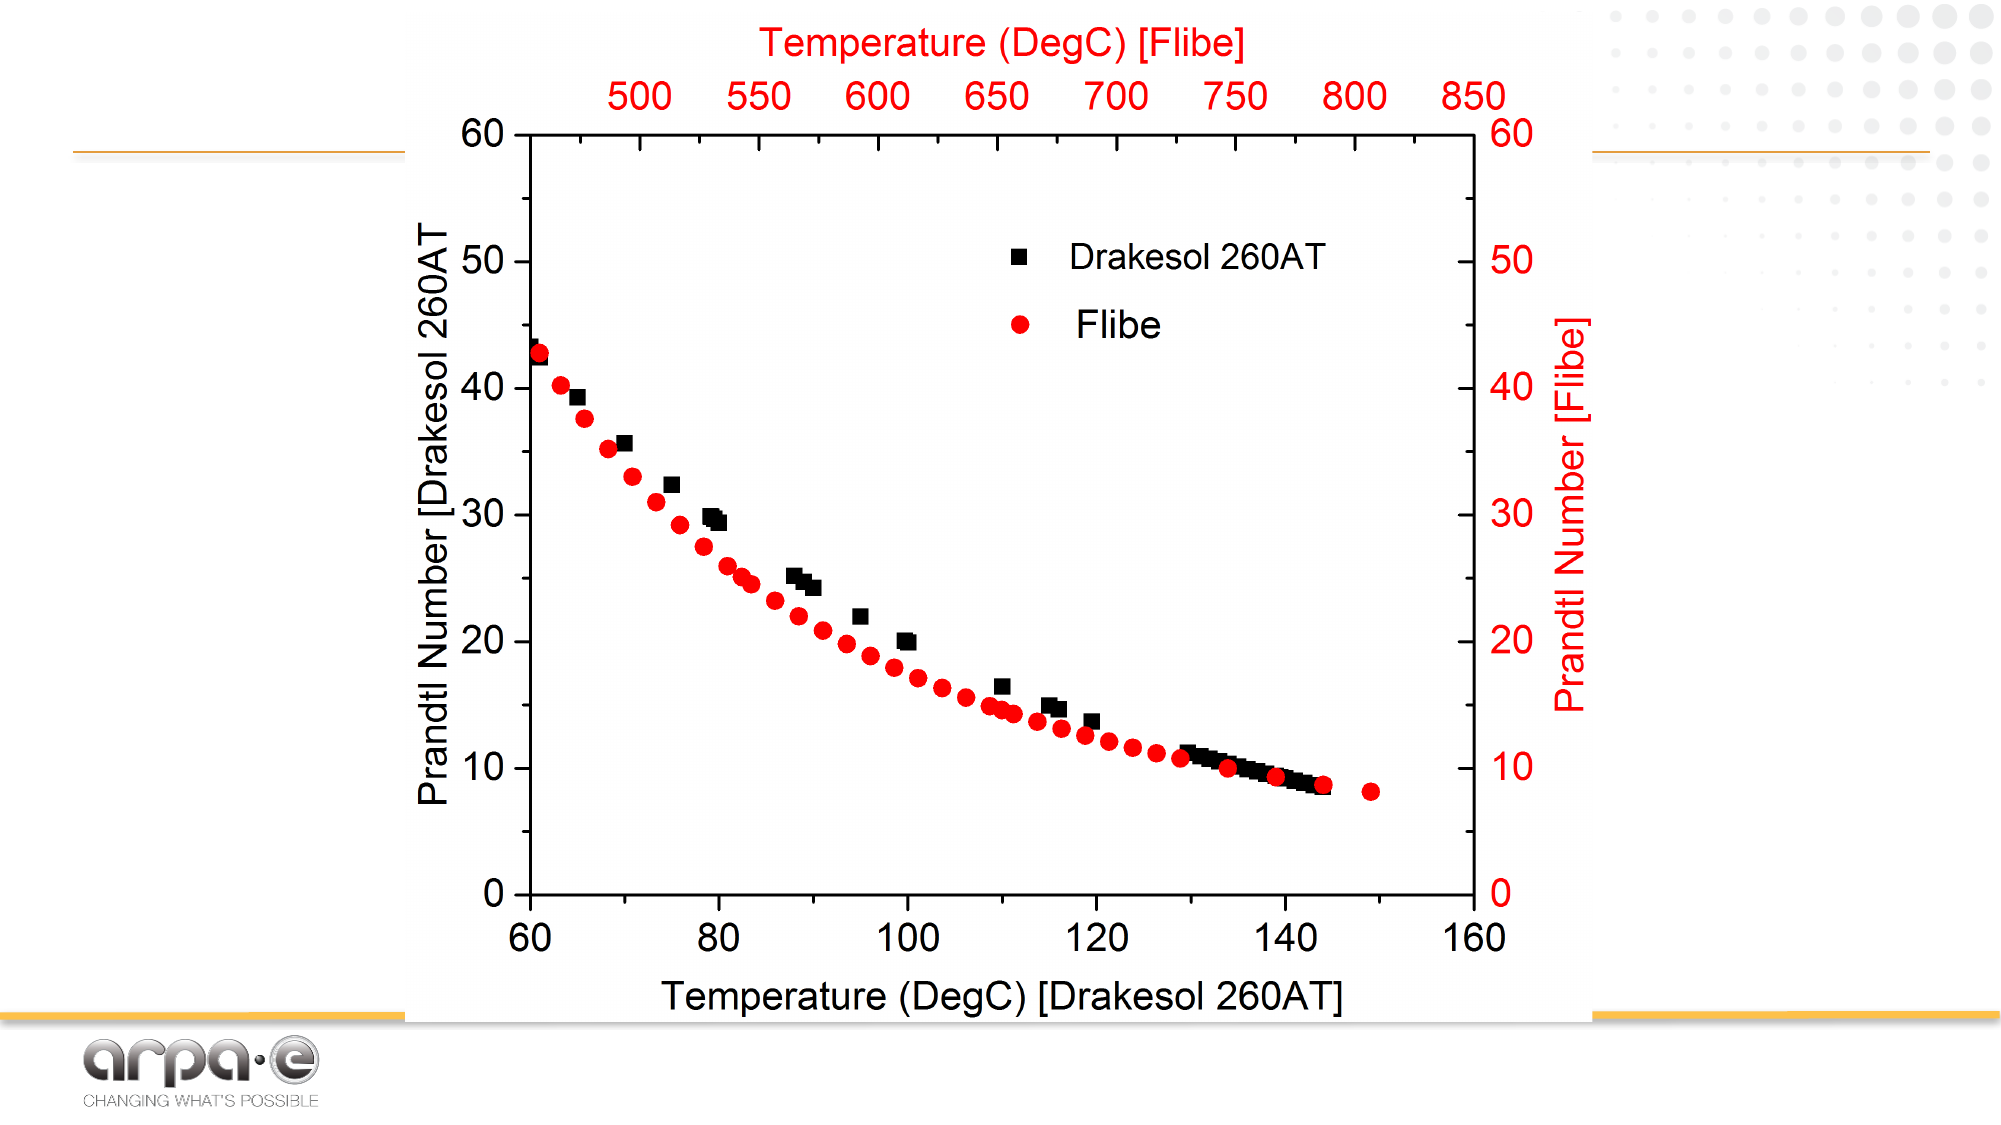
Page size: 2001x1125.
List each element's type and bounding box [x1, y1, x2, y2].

picture [404, 0, 2000, 1022]
picture [72, 1028, 332, 1121]
